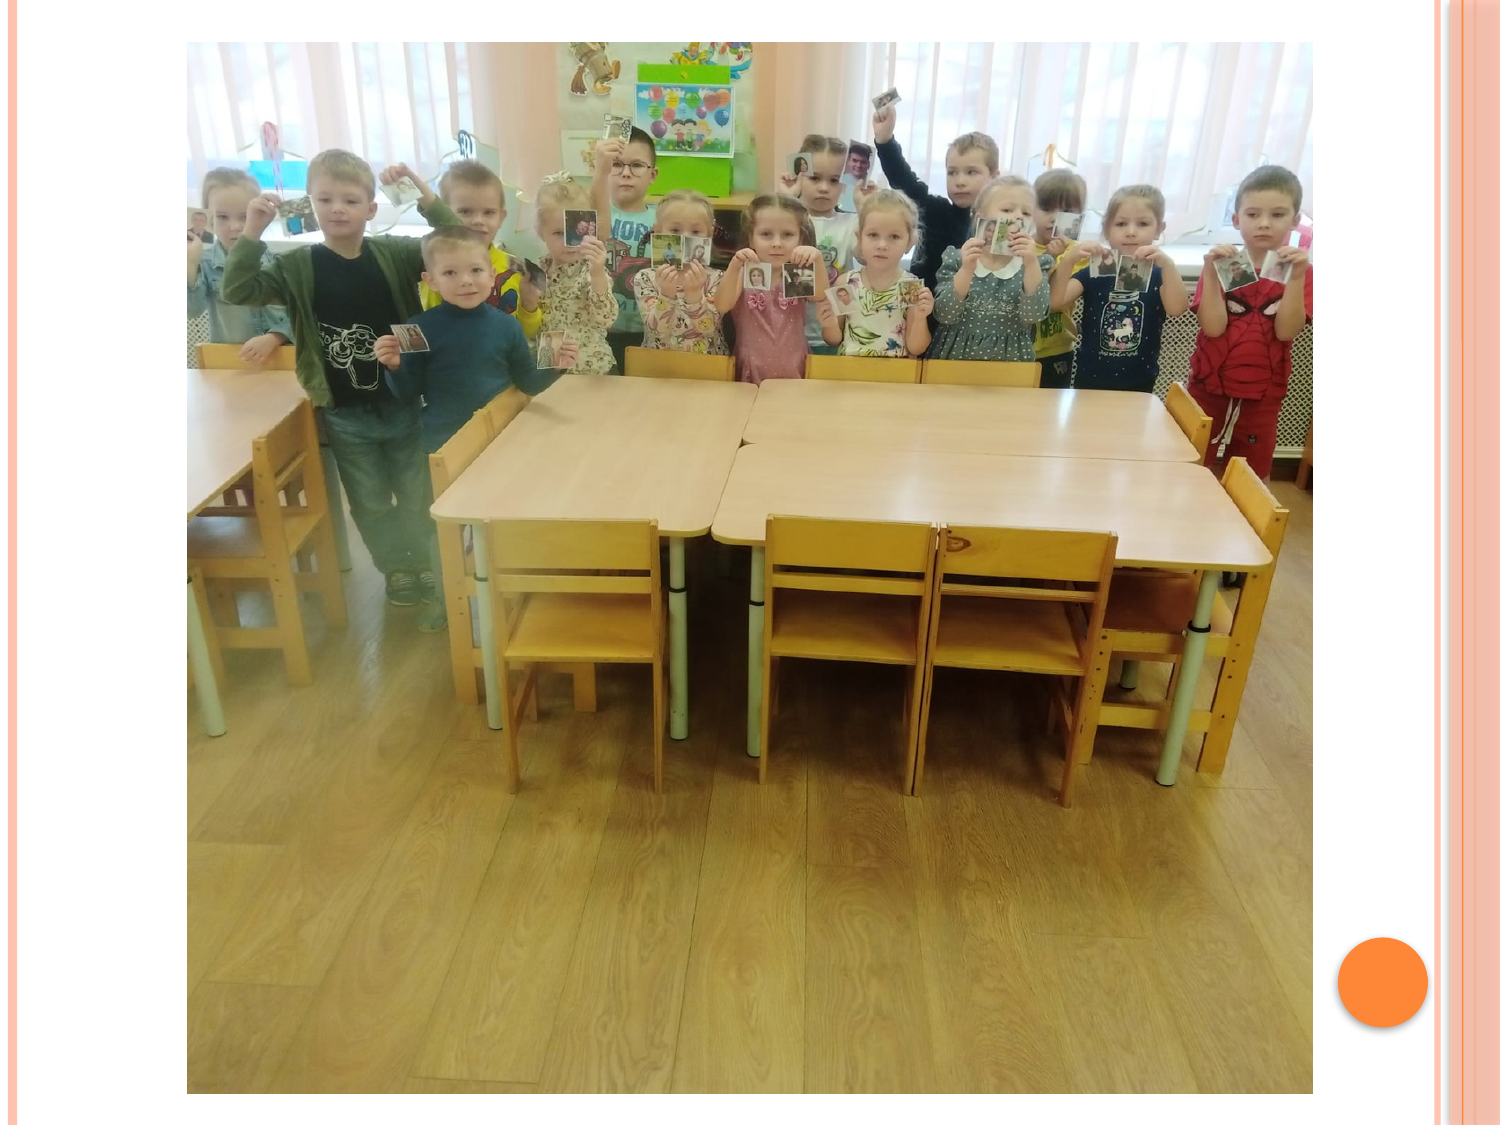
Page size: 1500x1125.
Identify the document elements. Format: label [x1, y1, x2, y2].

picture [186, 42, 1313, 1095]
